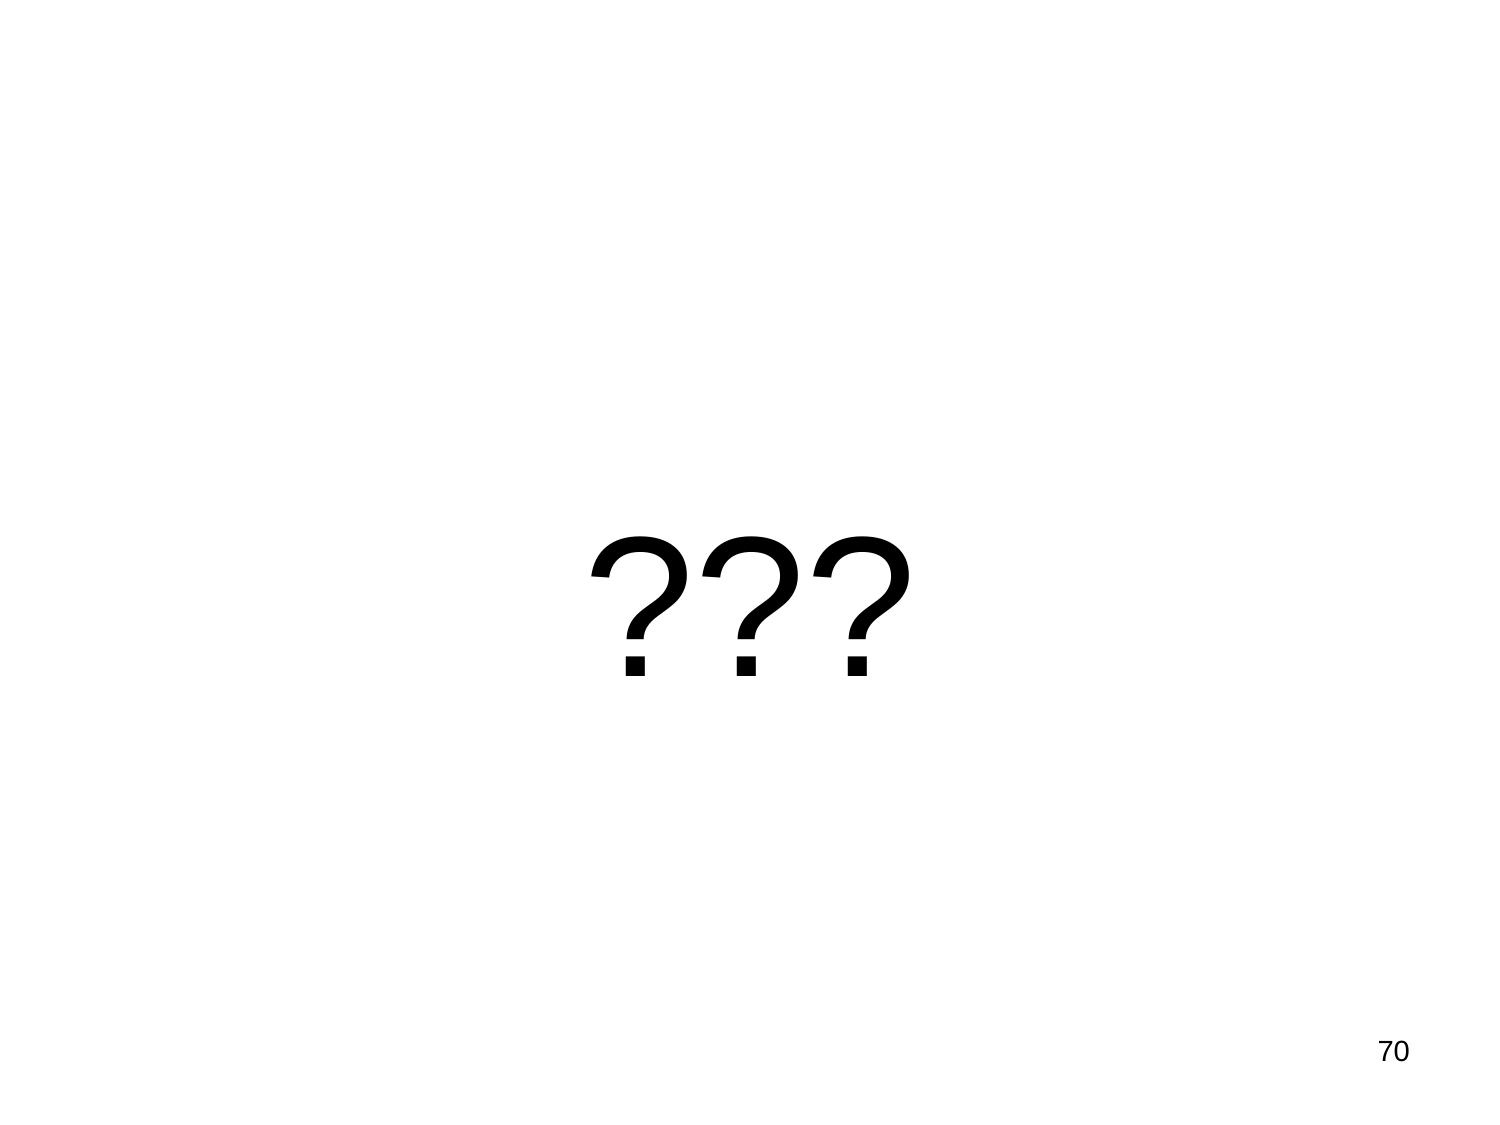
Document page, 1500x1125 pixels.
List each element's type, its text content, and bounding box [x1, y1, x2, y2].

title ??? [75, 375, 1425, 818]
slide_number 70 [1074, 1024, 1426, 1103]
